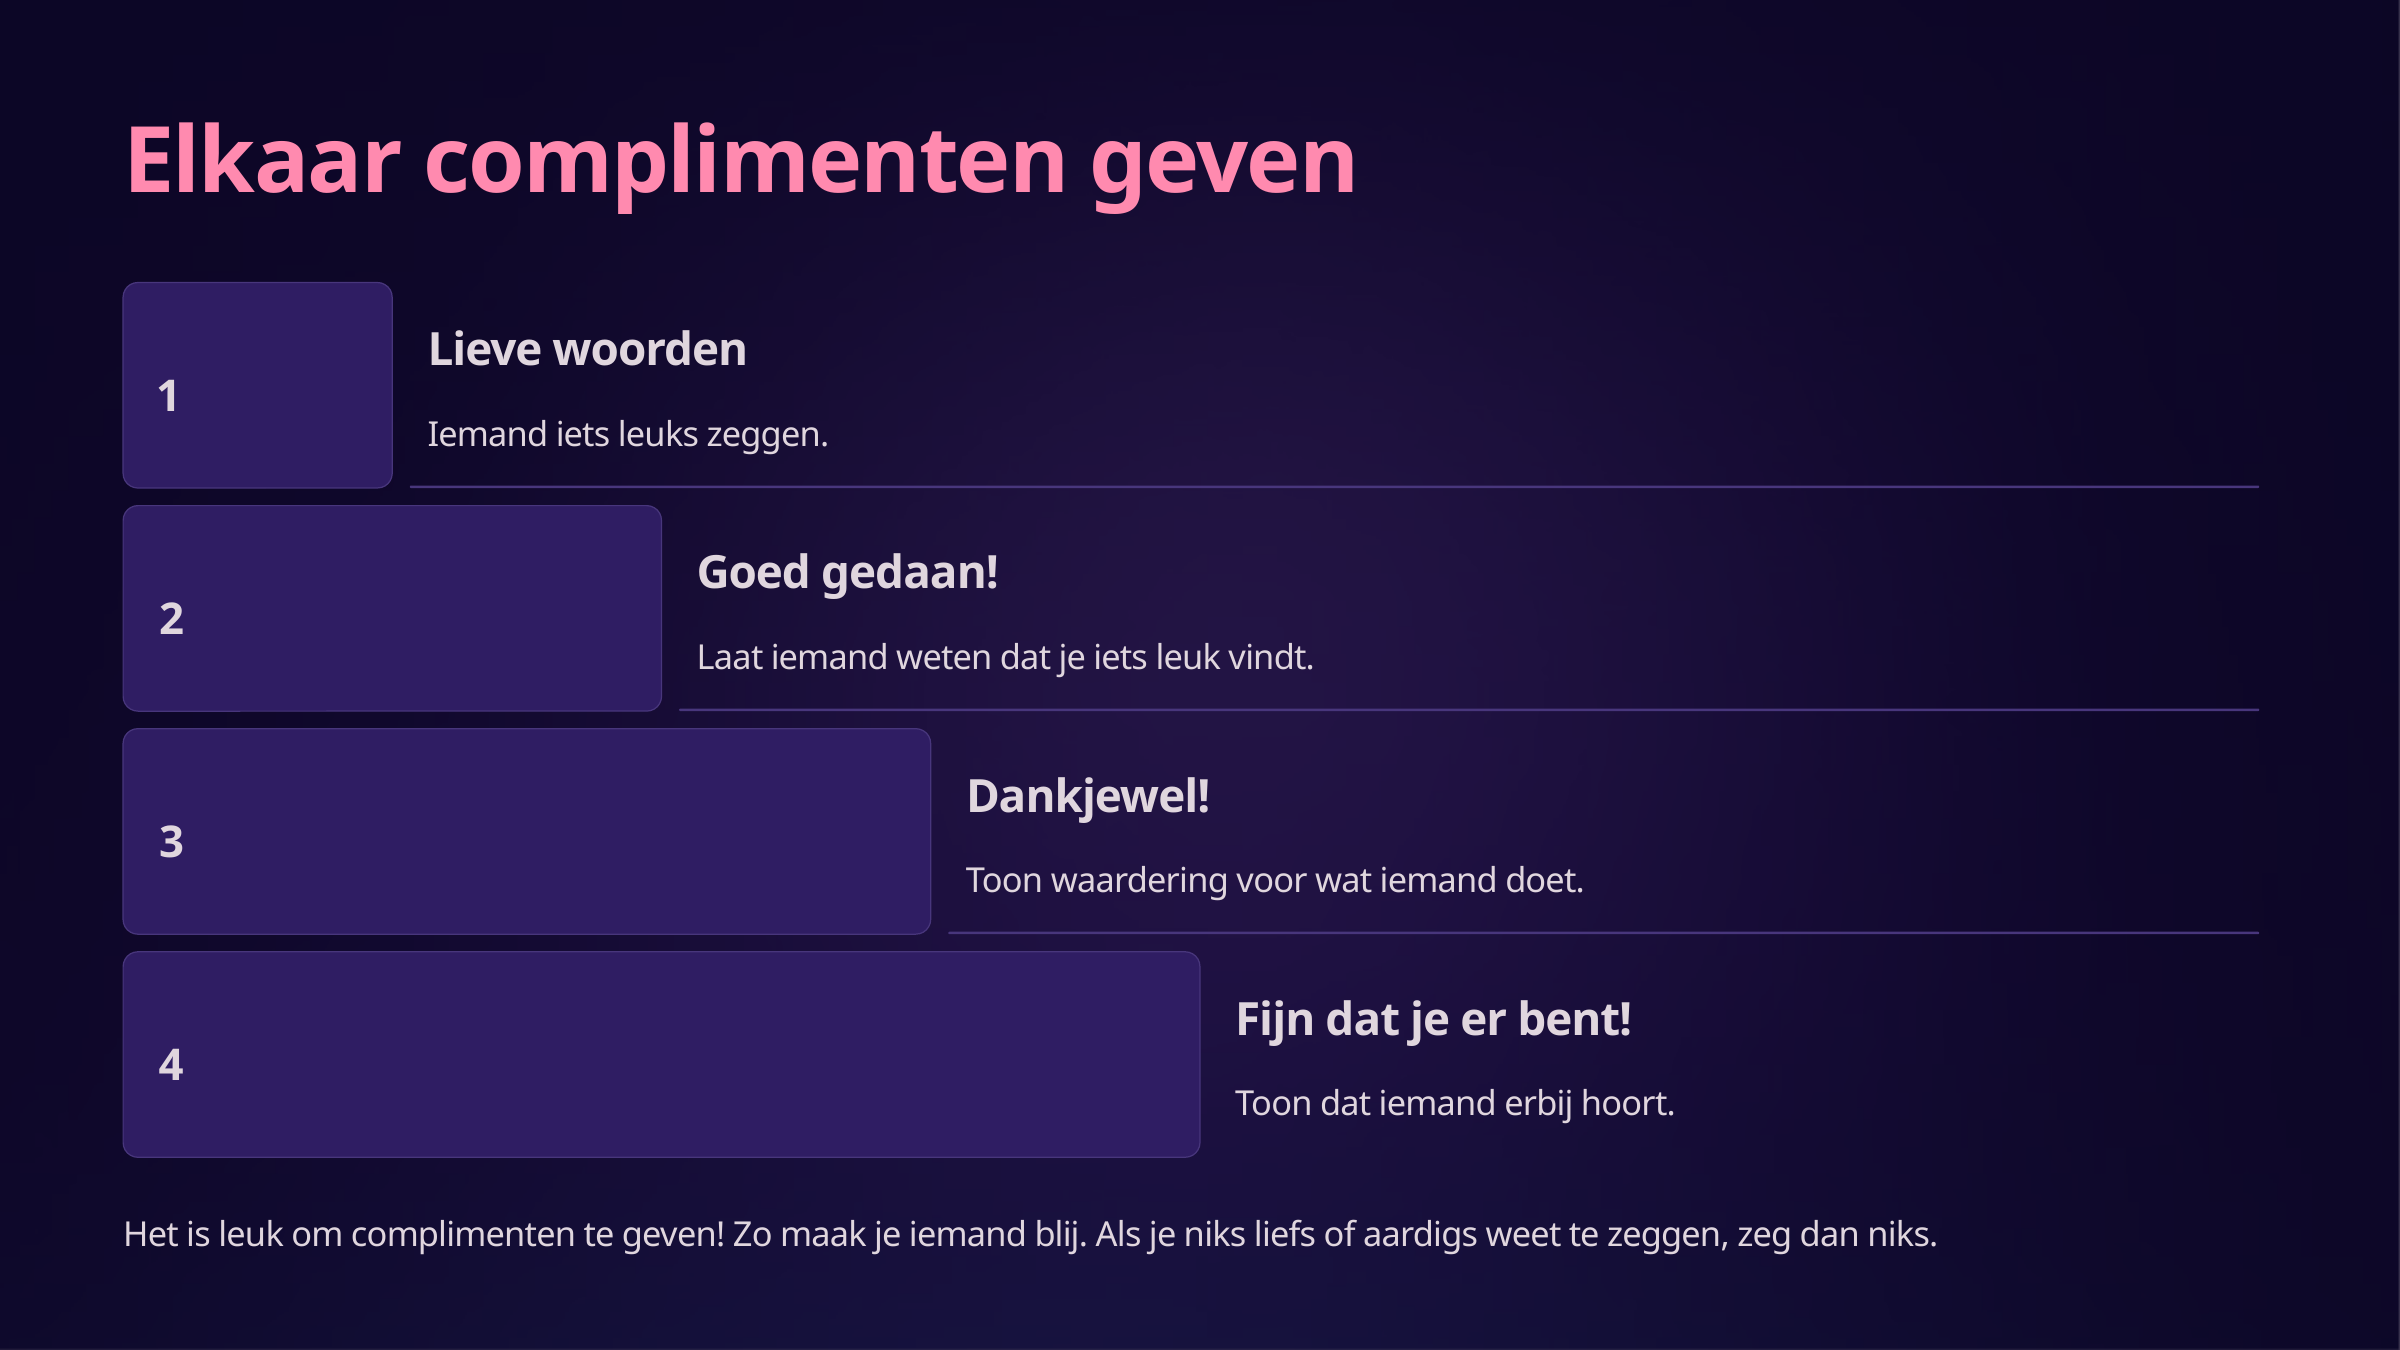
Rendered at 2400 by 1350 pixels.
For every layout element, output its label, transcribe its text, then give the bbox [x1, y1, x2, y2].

text_box Laat iemand weten dat je iets leuk vindt. [696, 619, 1334, 676]
text_box [123, 951, 1201, 1158]
text_box 1 [159, 350, 178, 421]
text_box Fijn dat je er bent! [1235, 986, 1684, 1045]
text_box [948, 931, 2260, 935]
text_box Het is leuk om complimenten te geven! Zo maak je iemand blij. Als je niks liefs of aardigs weet te zeggen, zeg dan niks. [123, 1196, 2277, 1254]
text_box Dankjewel! [965, 763, 1428, 822]
text_box Iemand iets leuks zeggen. [427, 396, 843, 453]
text_box Toon dat iemand erbij hoort. [1235, 1065, 1684, 1123]
text_box Toon waardering voor wat iemand doet. [965, 842, 1601, 899]
text_box 4 [159, 1019, 183, 1090]
text_box [123, 505, 662, 712]
text_box Elkaar complimenten geven [123, 96, 1258, 213]
text_box [123, 728, 931, 935]
text_box Goed gedaan! [696, 540, 1159, 599]
text_box [123, 282, 393, 489]
text_box Lieve woorden [427, 317, 843, 376]
text_box [679, 708, 2260, 712]
text_box 2 [159, 573, 184, 644]
text_box [409, 485, 2260, 489]
text_box 3 [159, 796, 184, 867]
